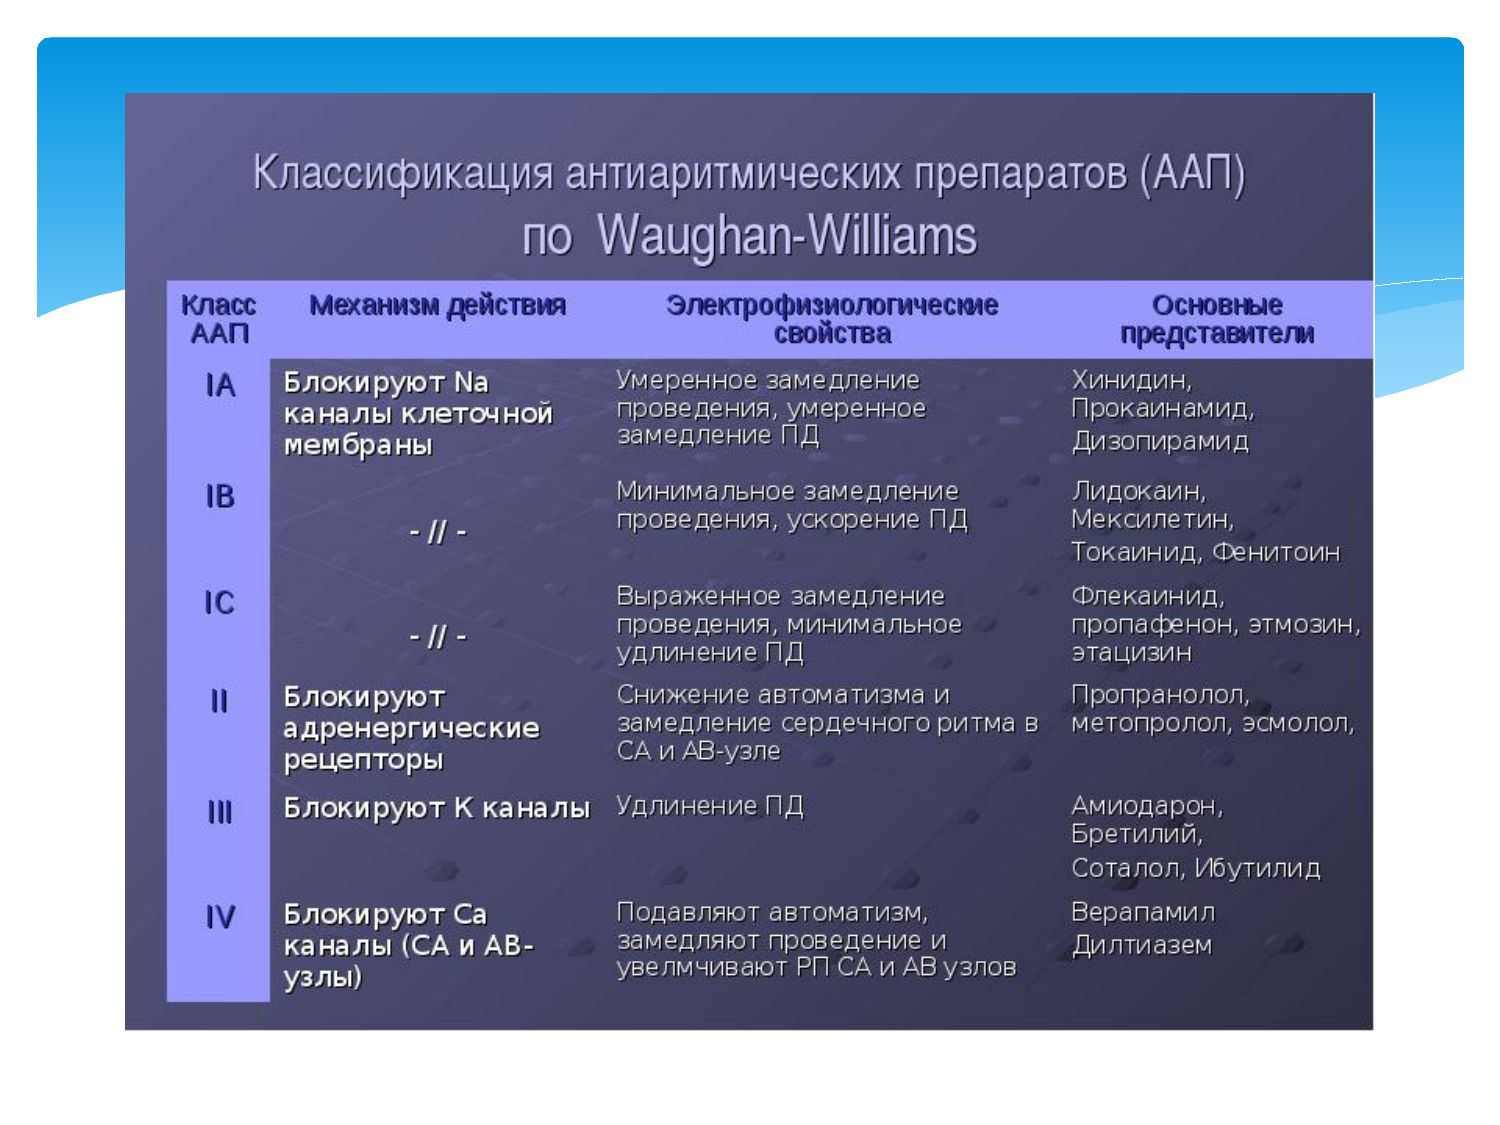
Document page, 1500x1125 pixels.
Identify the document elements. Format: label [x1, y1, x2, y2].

picture [124, 93, 1376, 1032]
